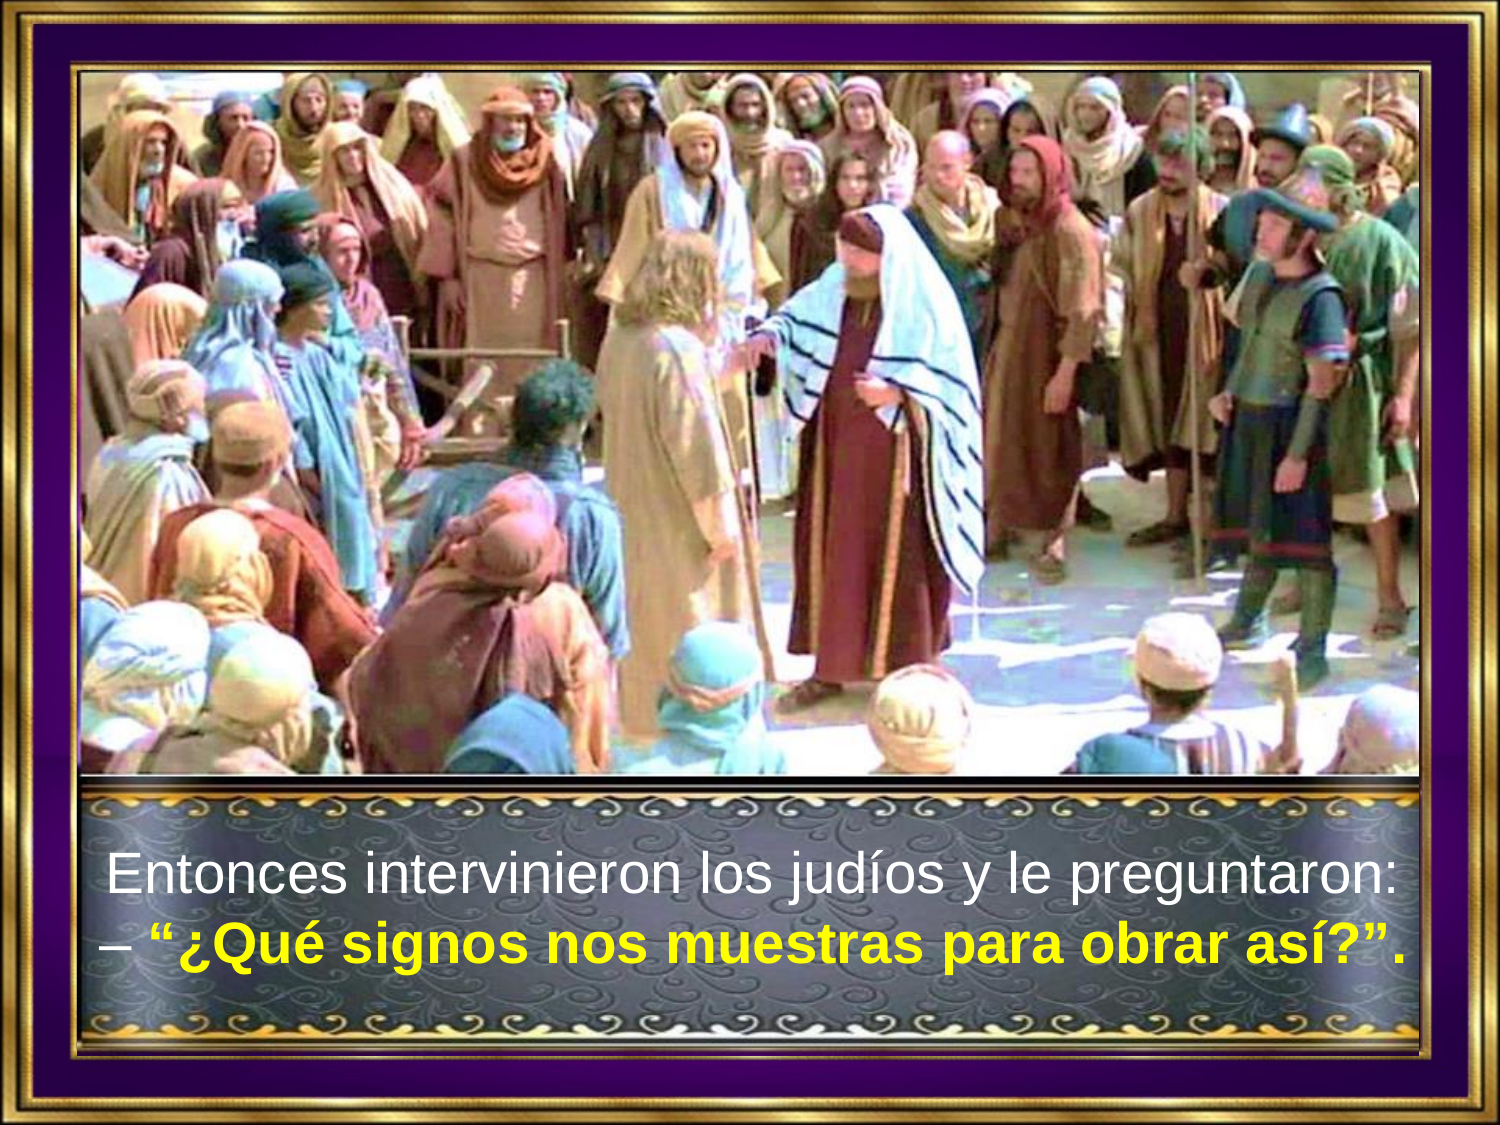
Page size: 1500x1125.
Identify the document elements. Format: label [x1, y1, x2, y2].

text_box [1422, 828, 1430, 983]
picture [0, 0, 1500, 1125]
